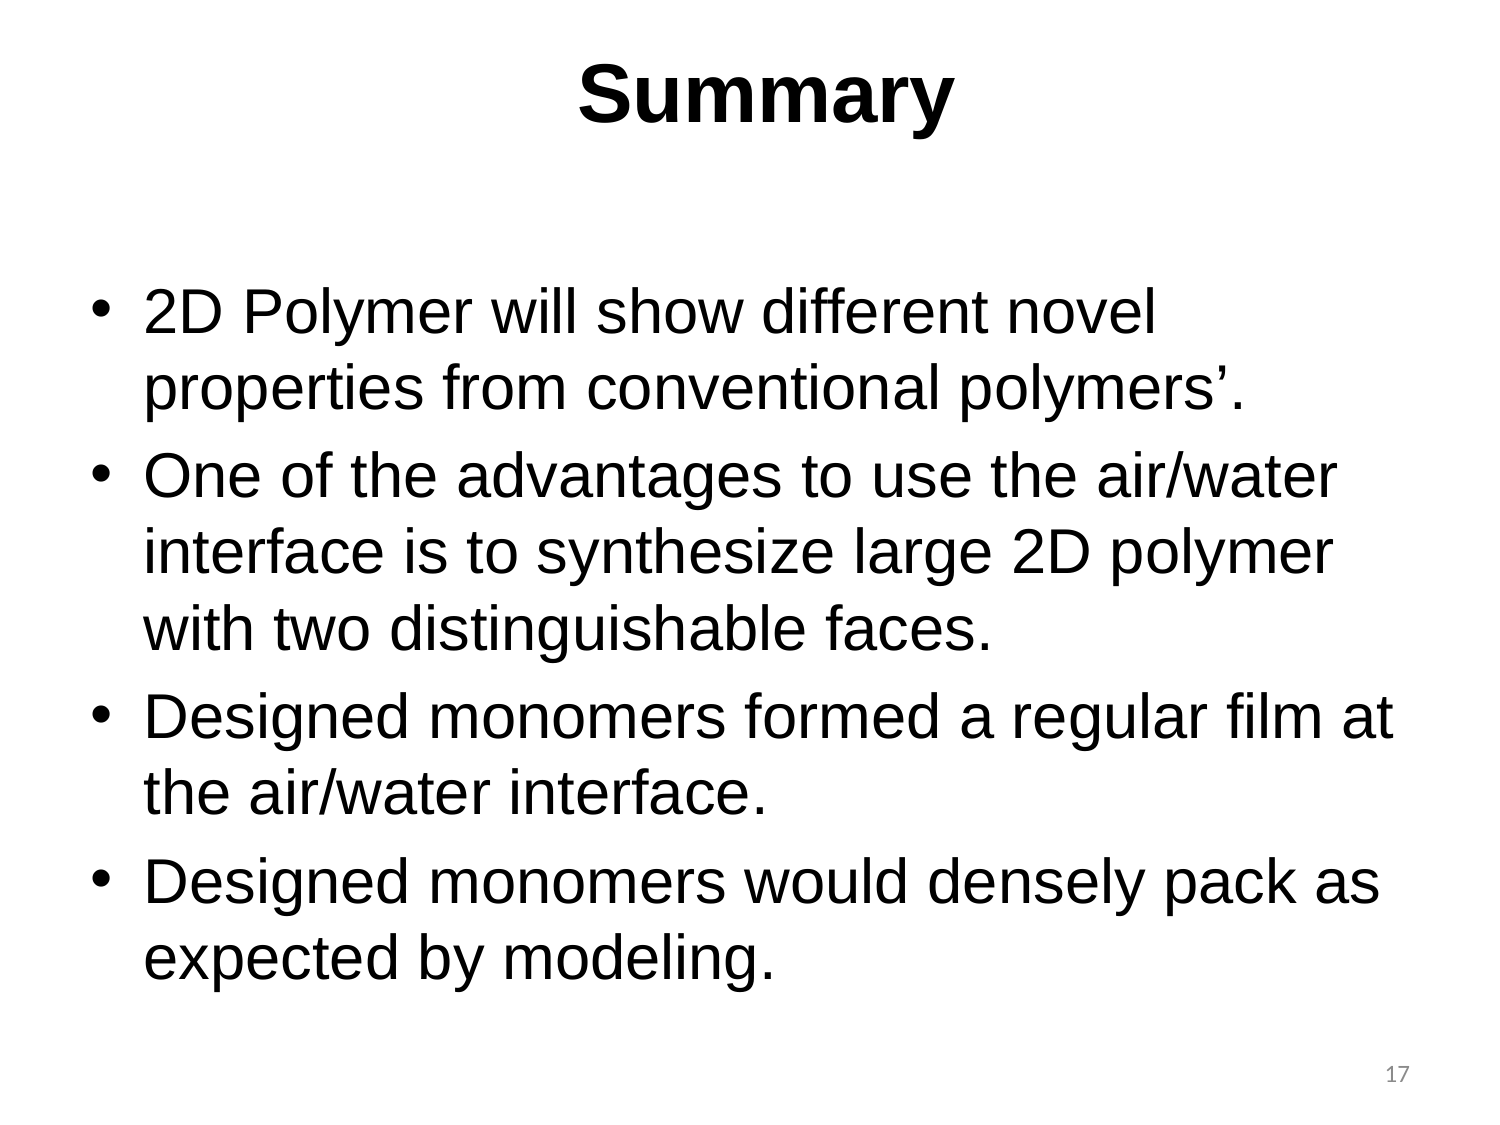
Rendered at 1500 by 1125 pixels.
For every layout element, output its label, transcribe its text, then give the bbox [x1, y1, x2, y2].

list 2D Polymer will show different novel properties from conventional polymers’. One of the advantages to use the air/water interface is to synthesize large 2D polymer with two distinguishable faces. Designed monomers formed a regular film at the air/water interface. Designed monomers would densely pack as expected by modeling. [75, 262, 1425, 1005]
slide_number 17 [1074, 1042, 1425, 1103]
title Summary [75, 0, 1459, 183]
